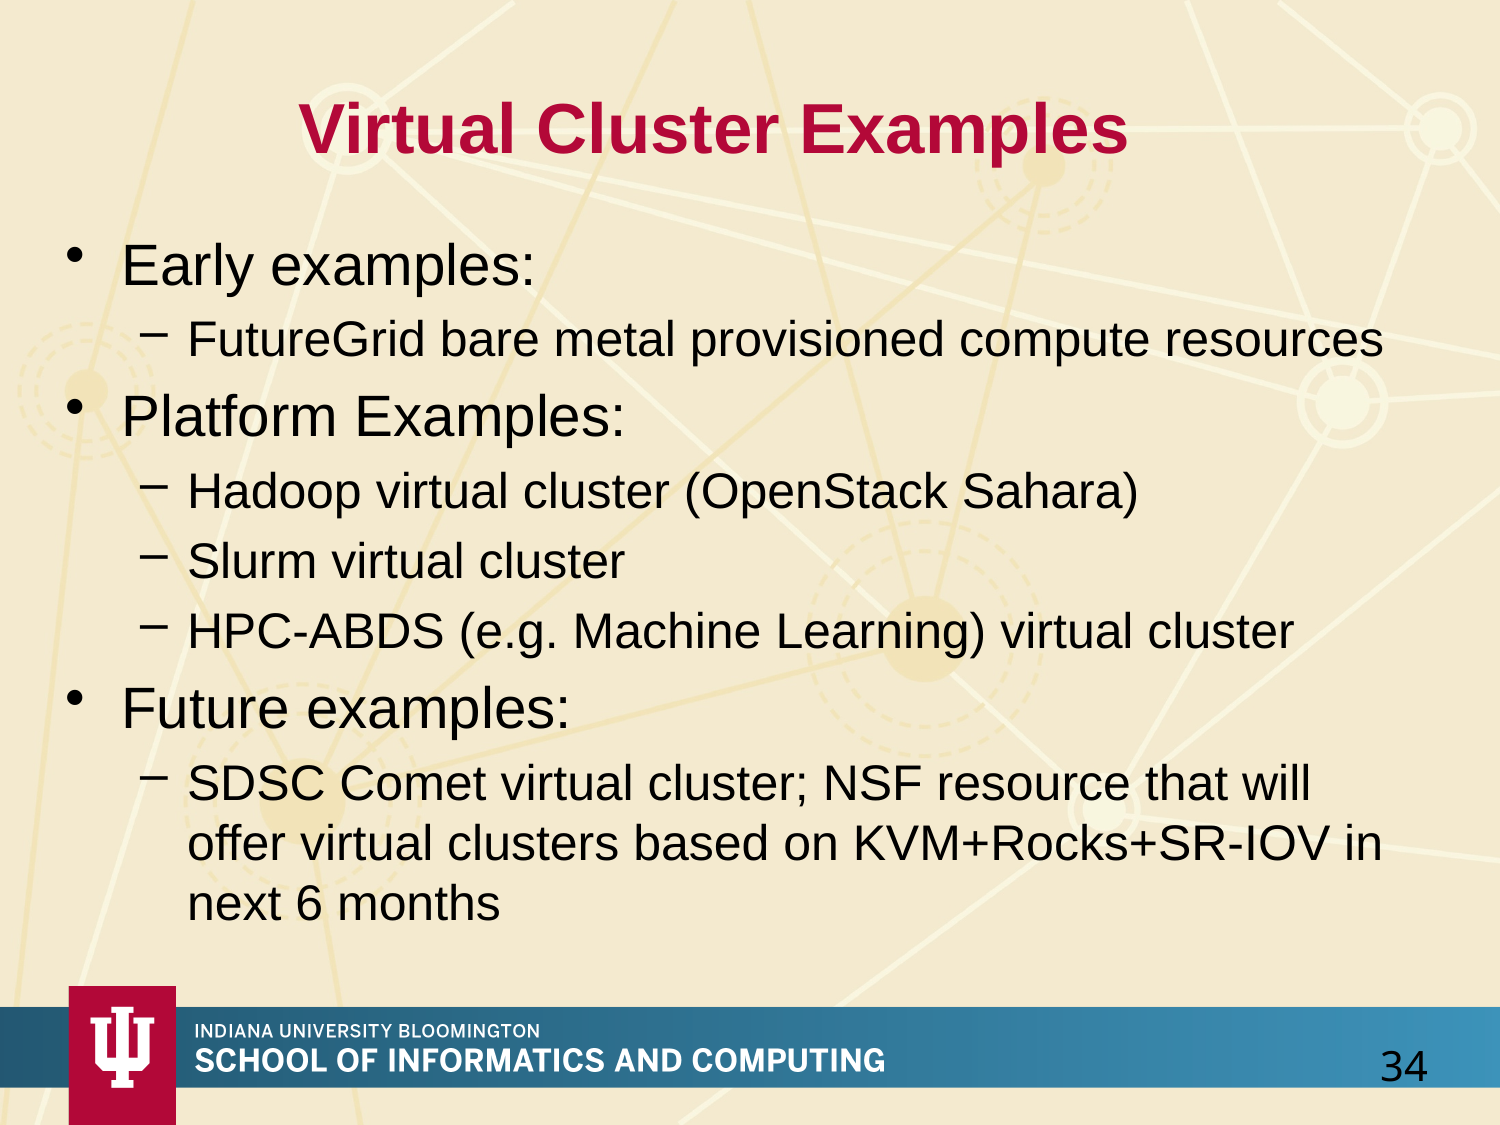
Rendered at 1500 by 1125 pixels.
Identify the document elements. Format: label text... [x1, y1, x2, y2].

list Early examples: FutureGrid bare metal provisioned compute resources Platform Examples: Hadoop virtual cluster (OpenStack Sahara) Slurm virtual cluster HPC-ABDS (e.g. Machine Learning) virtual cluster Future examples: SDSC Comet virtual cluster; NSF resource that will offer virtual clusters based on KVM+Rocks+SR-IOV in next 6 months [50, 219, 1425, 882]
title Virtual Cluster Examples [283, 31, 1192, 219]
slide_number 34 [1365, 1032, 1474, 1081]
picture [0, 0, 1500, 1125]
